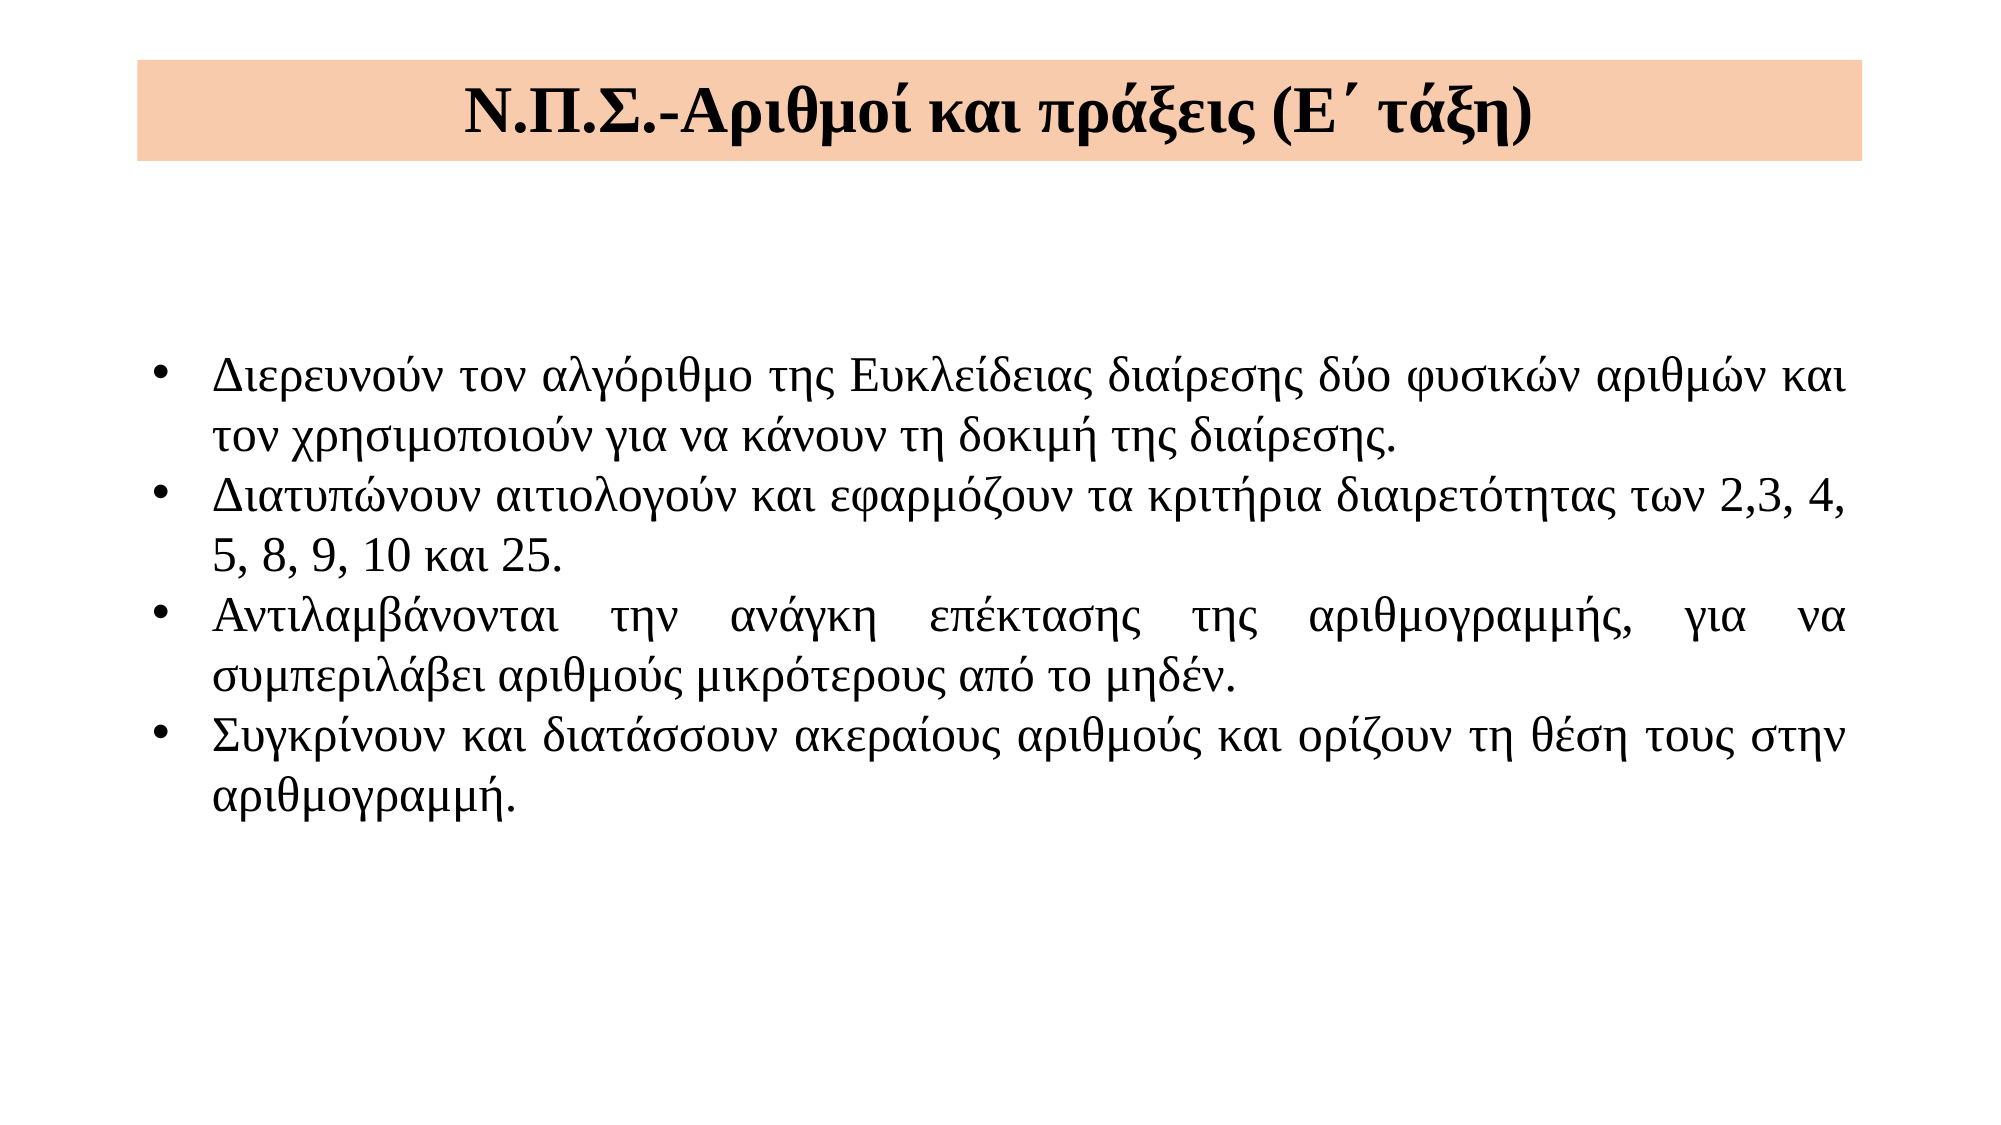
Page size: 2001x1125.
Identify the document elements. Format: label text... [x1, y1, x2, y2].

text_box Διερευνούν τον αλγόριθμο της Ευκλείδειας διαίρεσης δύο φυσικών αριθμών και τον χρησιμοποιούν για να κάνουν τη δοκιμή της διαίρεσης. Διατυπώνουν αιτιολογούν και εφαρμόζουν τα κριτήρια διαιρετότητας των 2,3, 4, 5, 8, 9, 10 και 25. Αντιλαμβάνονται την ανάγκη επέκτασης της αριθμογραμμής, για να συμπεριλάβει αριθμούς μικρότερους από το μηδέν. Συγκρίνουν και διατάσσουν ακεραίους αριθμούς και ορίζουν τη θέση τους στην αριθμογραμμή. [137, 334, 1863, 830]
text_box Ν.Π.Σ.-Αριθμοί και πράξεις (Ε΄ τάξη) [137, 59, 1863, 161]
